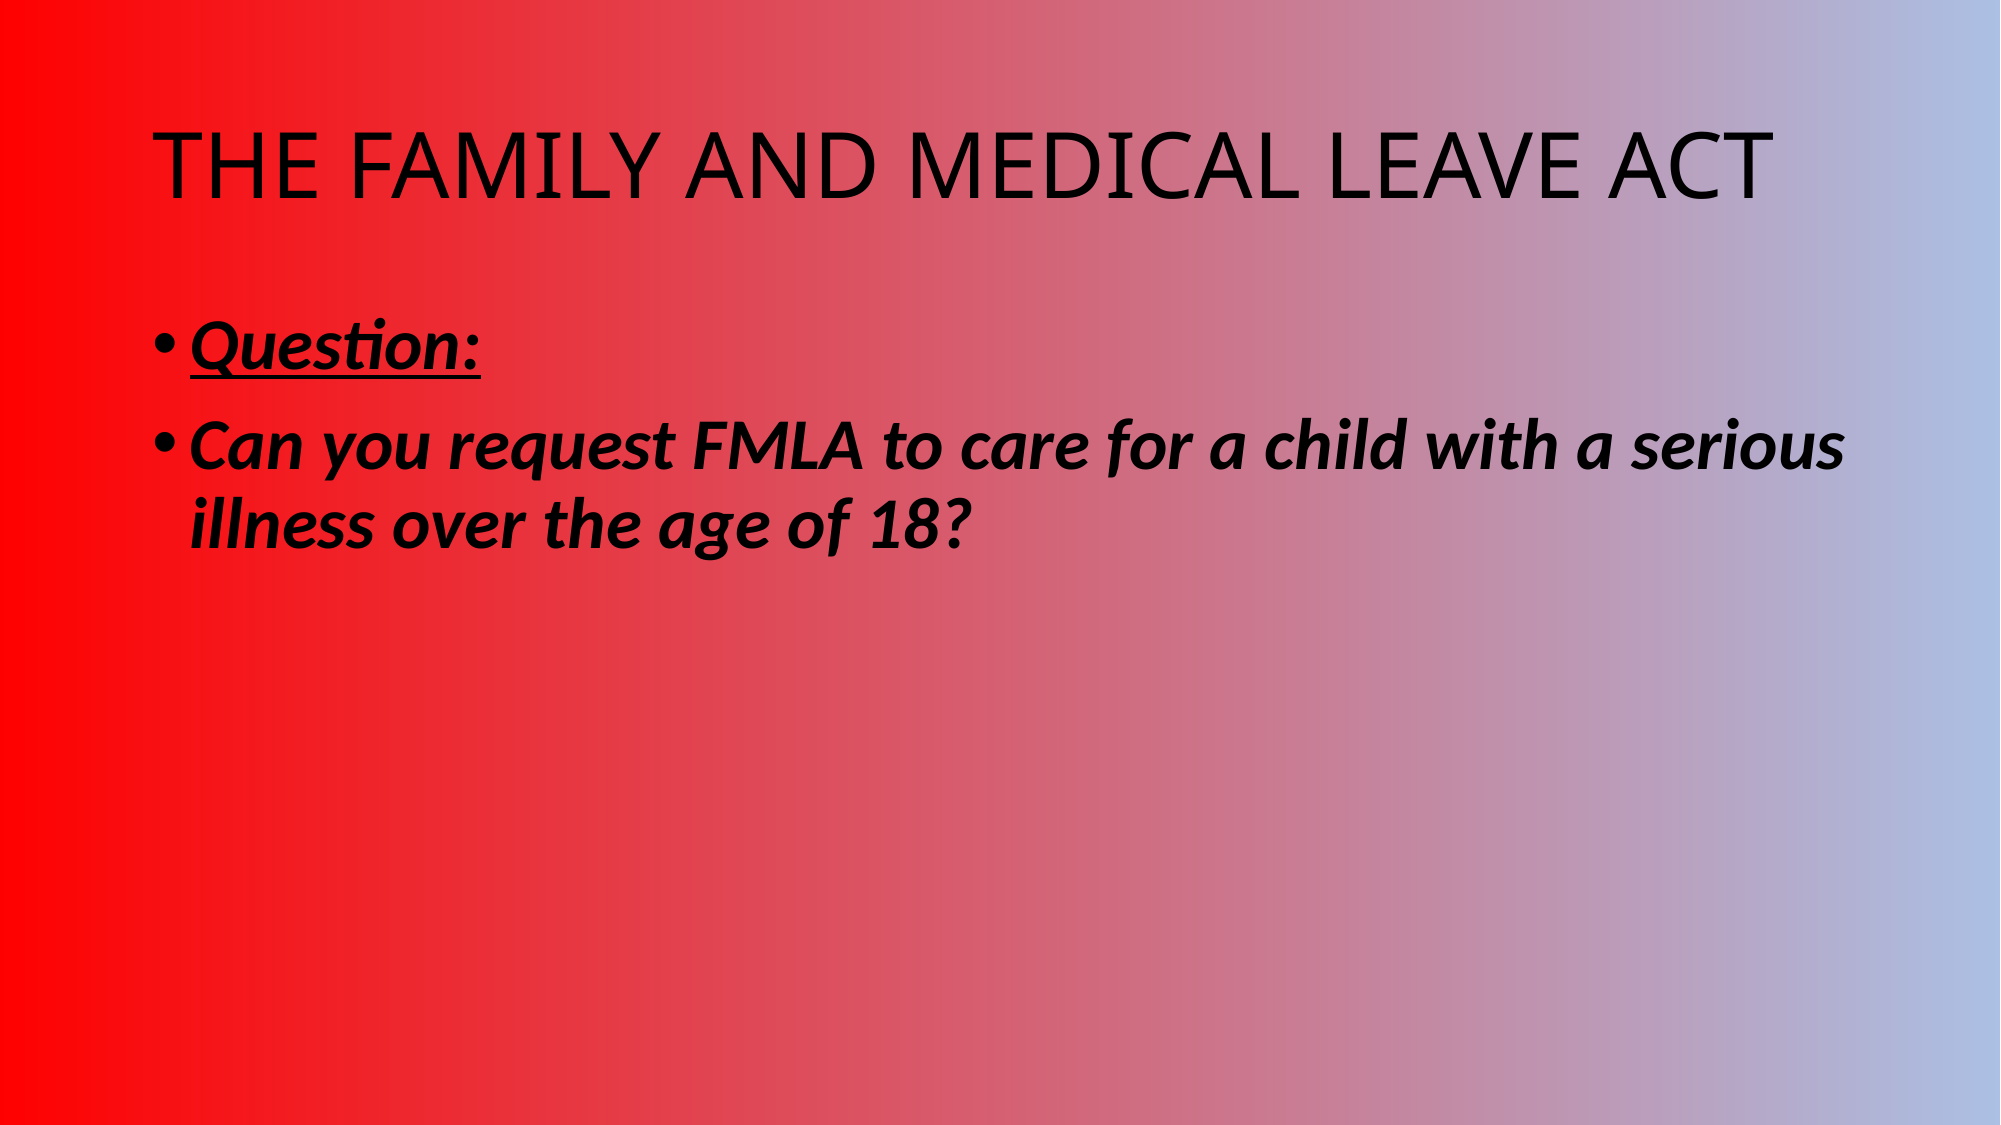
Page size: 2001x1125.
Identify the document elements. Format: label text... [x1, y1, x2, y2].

list Question: Can you request FMLA to care for a child with a serious illness over the age of 18? [137, 299, 1863, 1014]
title THE FAMILY AND MEDICAL LEAVE ACT [137, 59, 1863, 278]
